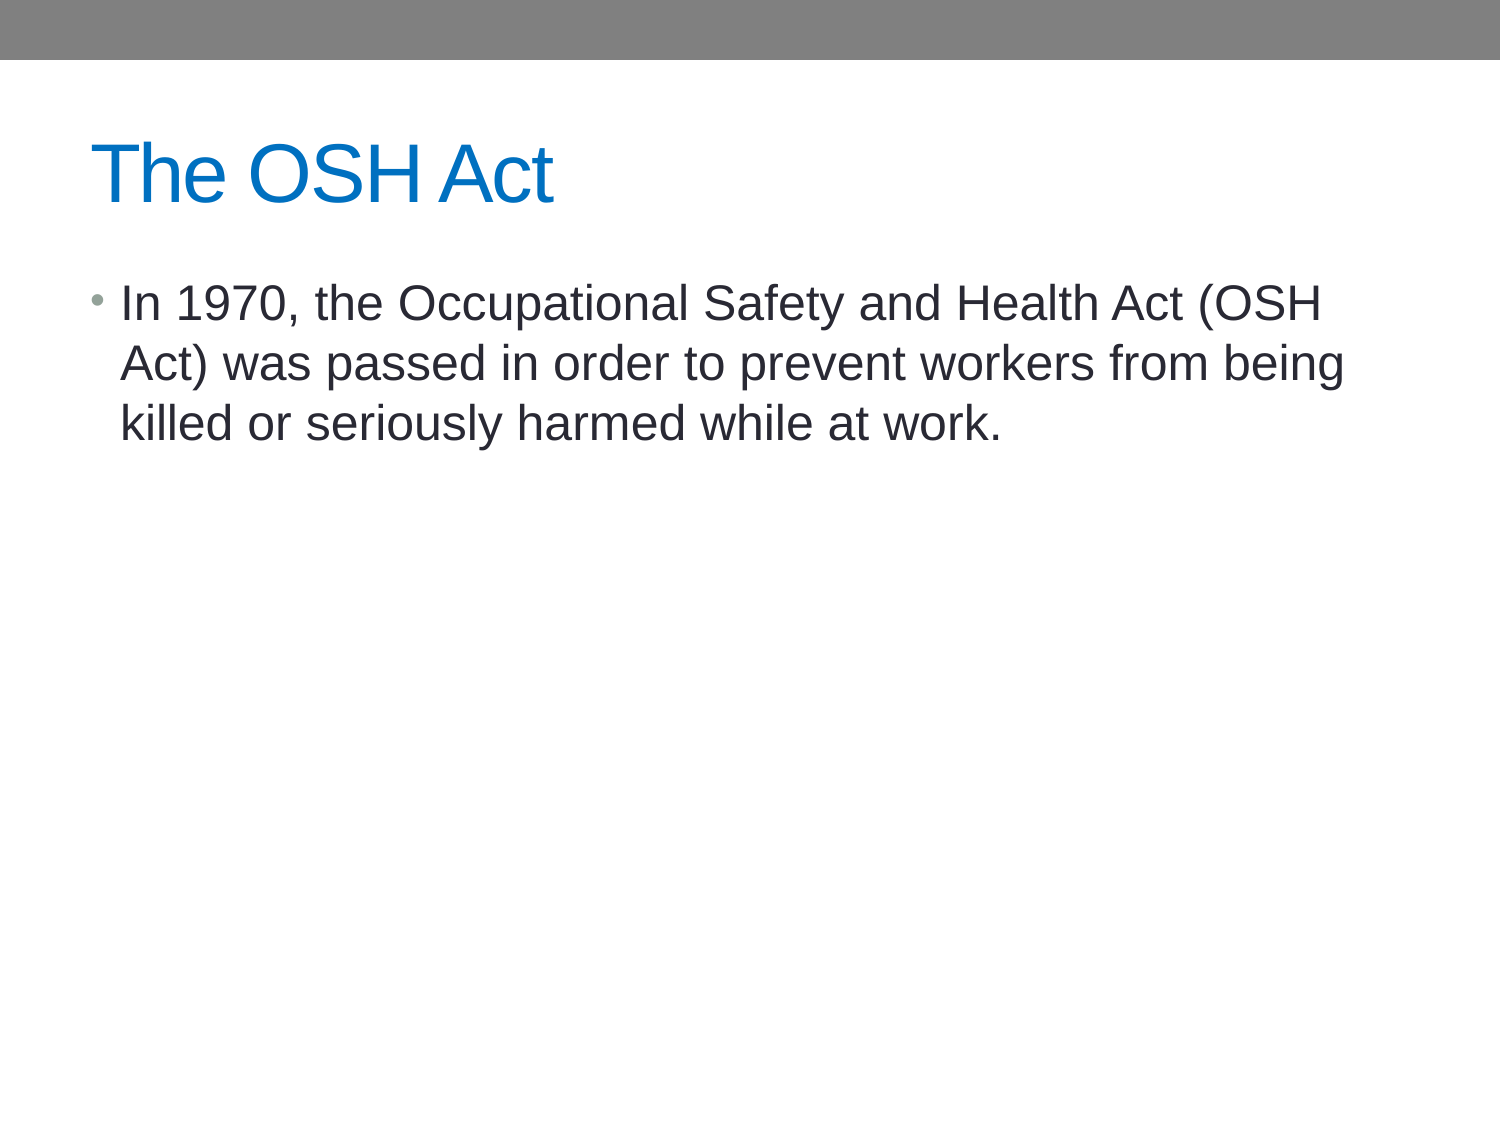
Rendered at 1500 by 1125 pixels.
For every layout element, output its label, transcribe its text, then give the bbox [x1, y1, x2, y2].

list In 1970, the Occupational Safety and Health Act (OSH Act) was passed in order to prevent workers from being killed or seriously harmed while at work. [75, 262, 1425, 1063]
title The OSH Act [75, 87, 1425, 250]
